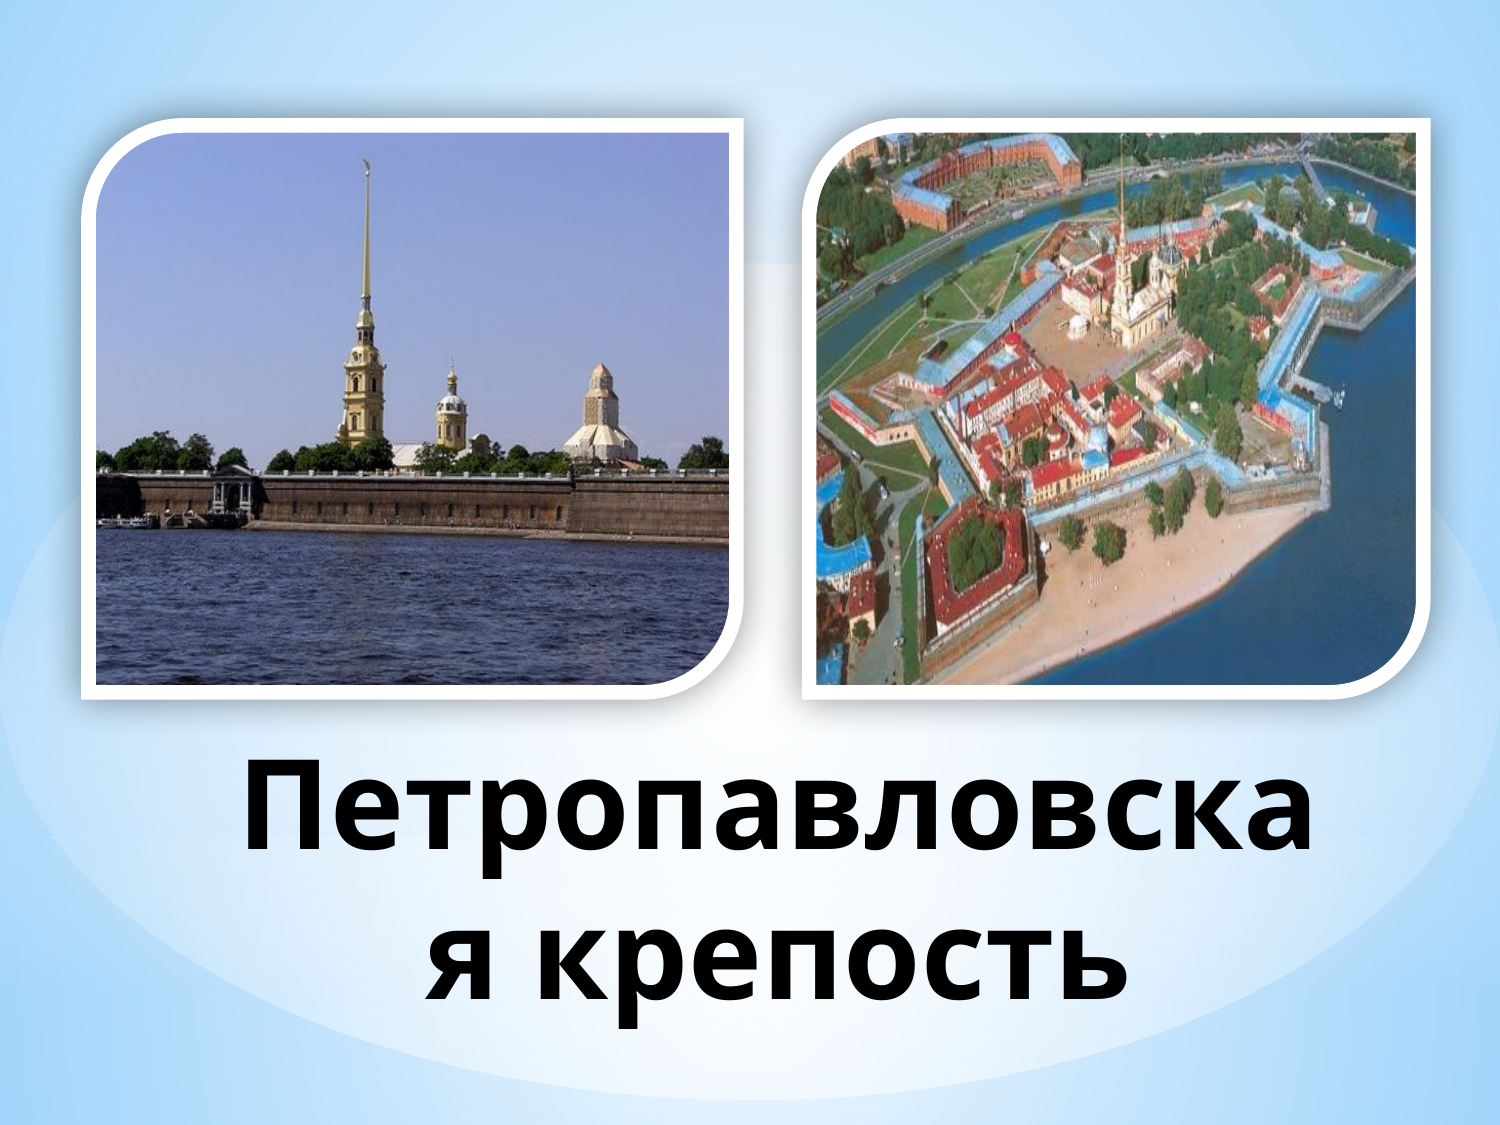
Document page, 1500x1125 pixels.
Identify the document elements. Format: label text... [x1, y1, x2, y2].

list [808, 125, 1424, 693]
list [88, 125, 737, 693]
title Петропавловская крепость [194, 717, 1363, 1035]
